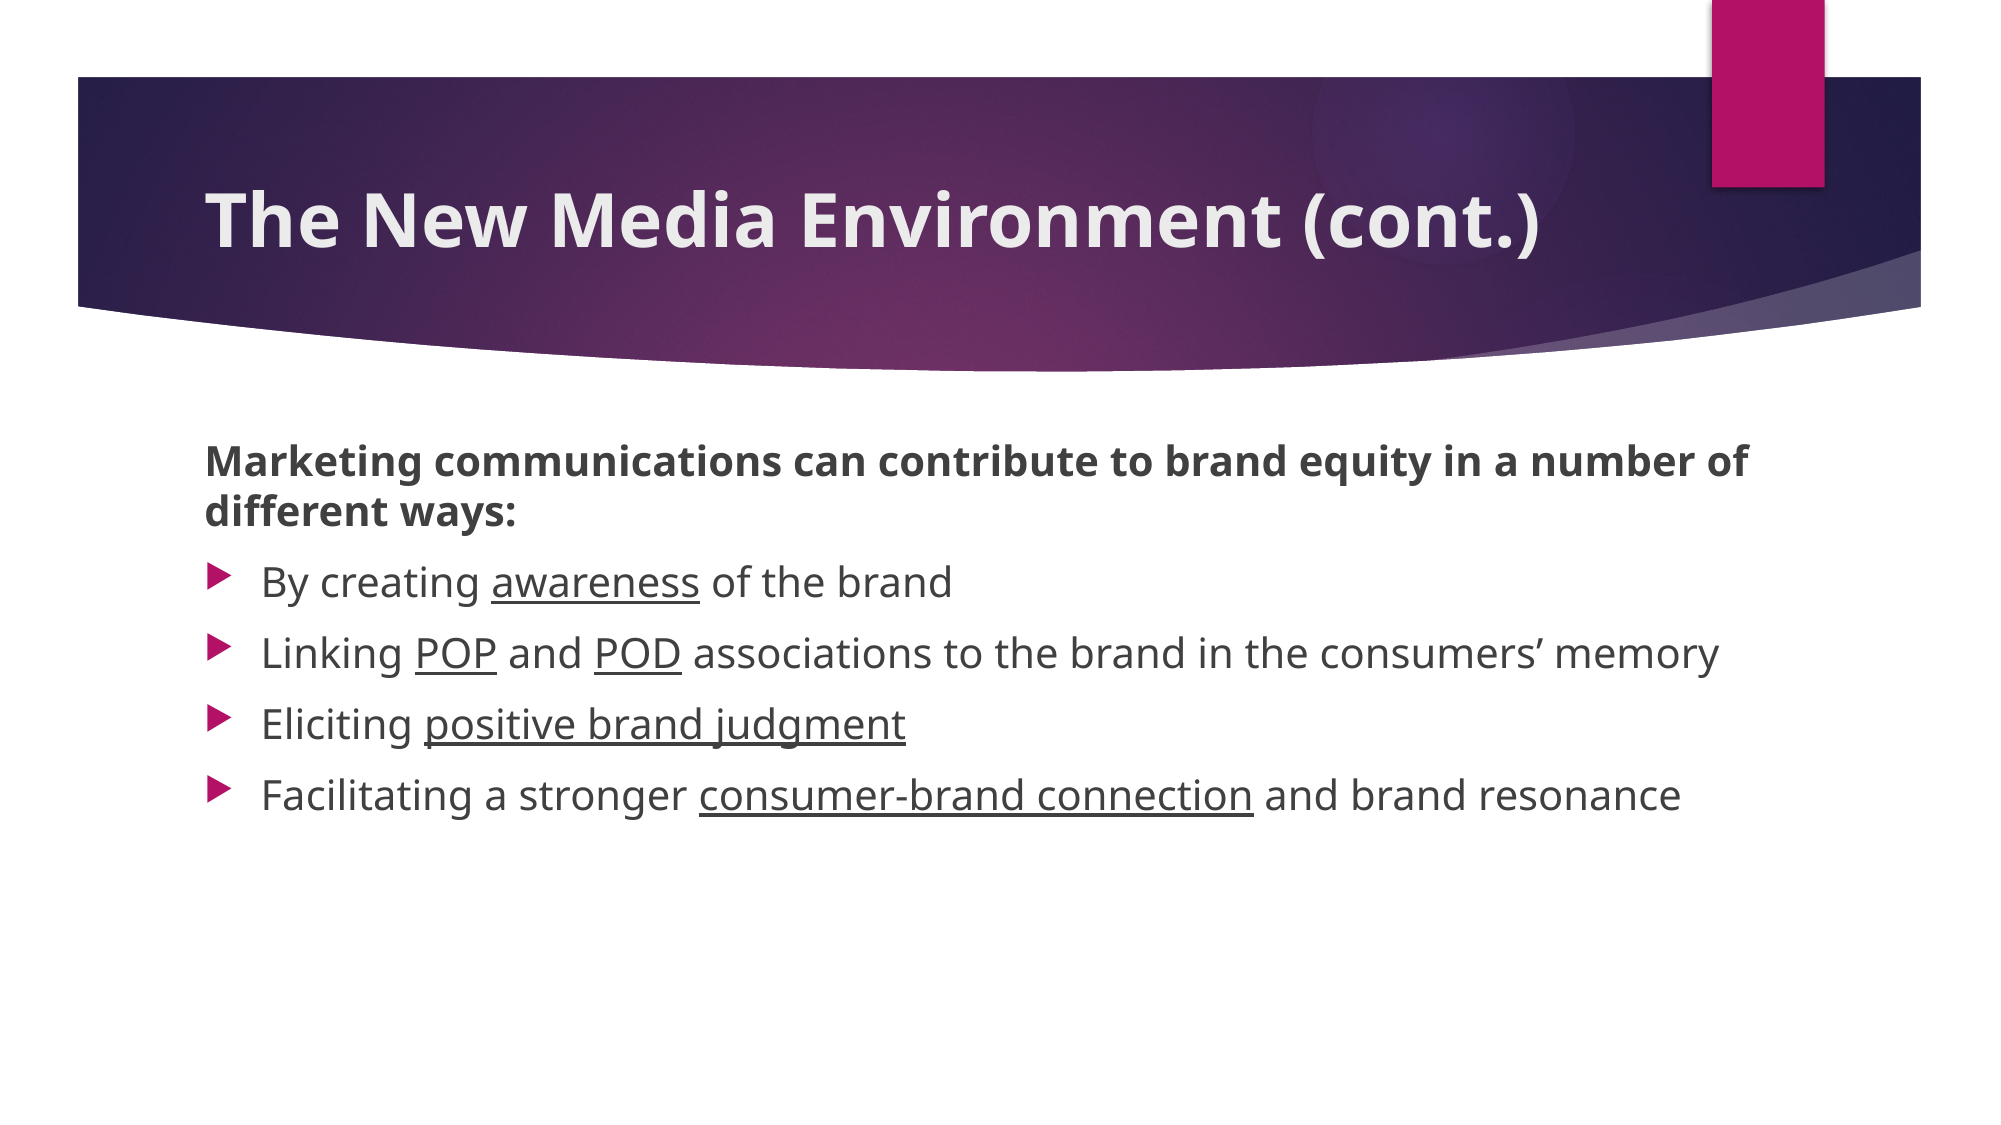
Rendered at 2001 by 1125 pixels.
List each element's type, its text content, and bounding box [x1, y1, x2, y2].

title The New Media Environment (cont.) [189, 159, 1627, 276]
list Marketing communications can contribute to brand equity in a number of different ways: By creating awareness of the brand Linking POP and POD associations to the brand in the consumers’ memory Eliciting positive brand judgment Facilitating a stronger consumer-brand connection and brand resonance [189, 427, 1872, 988]
